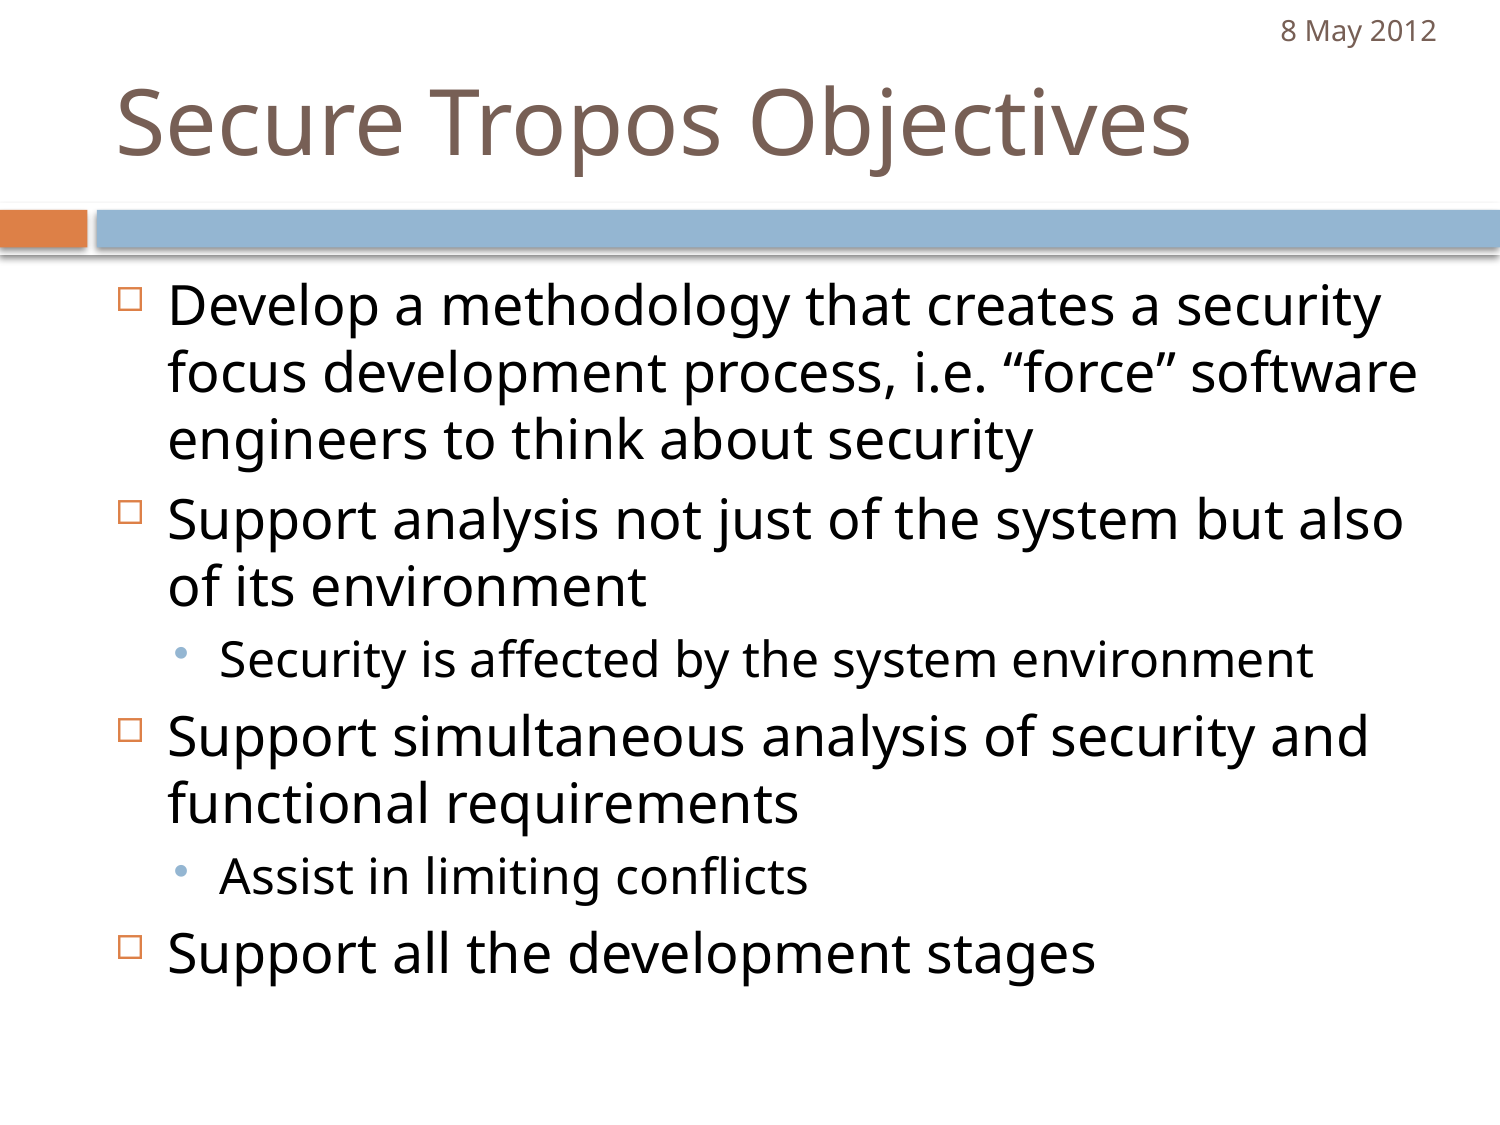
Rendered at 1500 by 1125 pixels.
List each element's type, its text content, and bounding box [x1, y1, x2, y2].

title Secure Tropos Objectives [100, 37, 1439, 201]
list Develop a methodology that creates a security focus development process, i.e. “force” software engineers to think about security Support analysis not just of the system but also of its environment Security is affected by the system environment Support simultaneous analysis of security and functional requirements Assist in limiting conflicts Support all the development stages [100, 262, 1439, 1001]
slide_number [1265, 0, 1500, 60]
